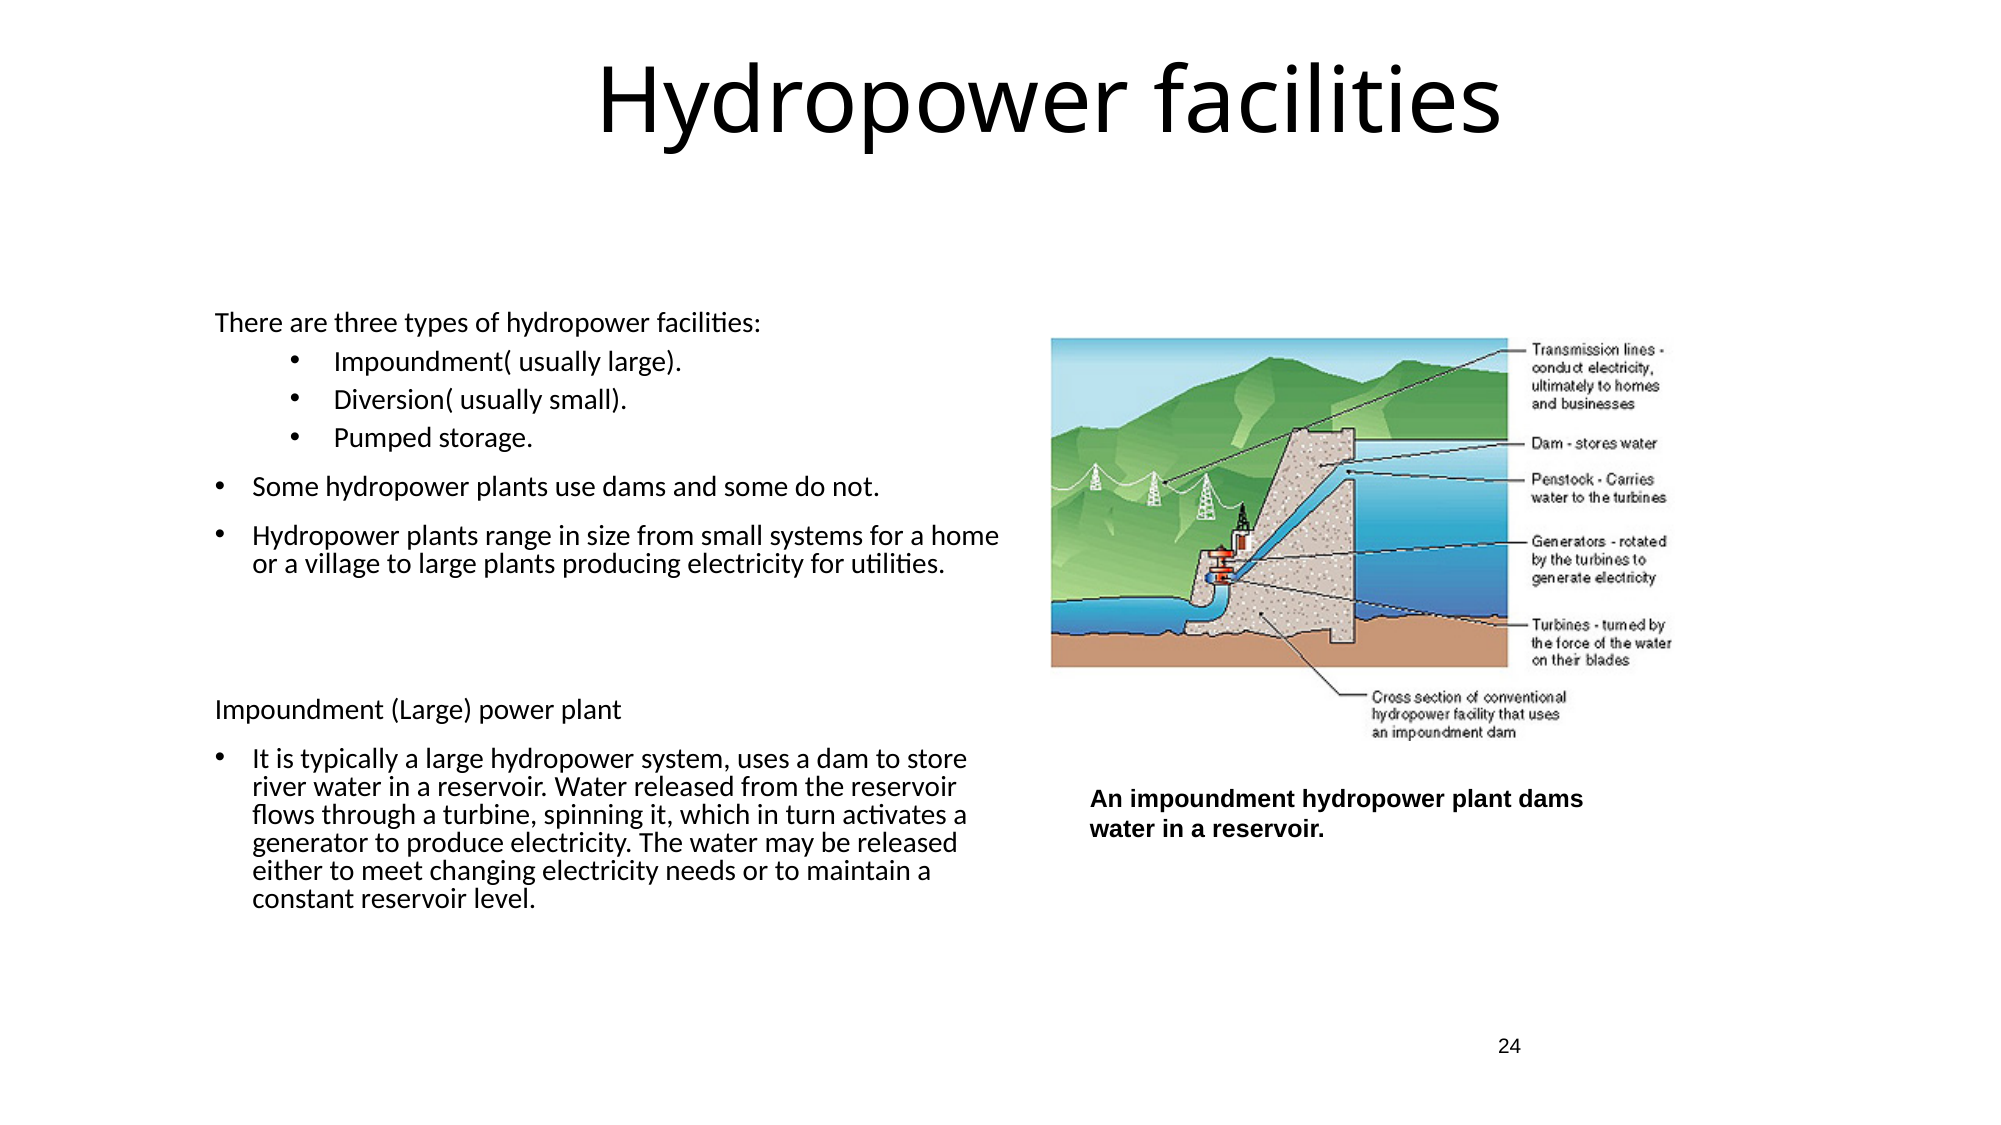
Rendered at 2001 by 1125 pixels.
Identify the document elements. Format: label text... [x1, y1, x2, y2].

title Hydropower facilities [200, 45, 1900, 234]
list There are three types of hydropower facilities: Impoundment( usually large). Diversion( usually small). Pumped storage. Some hydropower plants use dams and some do not. Hydropower plants range in size from small systems for a home or a village to large plants producing electricity for utilities. Impoundment (Large) power plant It is typically a large hydropower system, uses a dam to store river water in a reservoir. Water released from the reservoir flows through a turbine, spinning it, which in turn activates a generator to produce electricity. The water may be released either to meet changing electricity needs or to maintain a constant reservoir level. [200, 262, 1034, 1006]
slide_number 24 [1483, 1025, 1900, 1100]
text_box An impoundment hydropower plant dams water in a reservoir. [1074, 774, 1650, 850]
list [1049, 337, 1675, 741]
